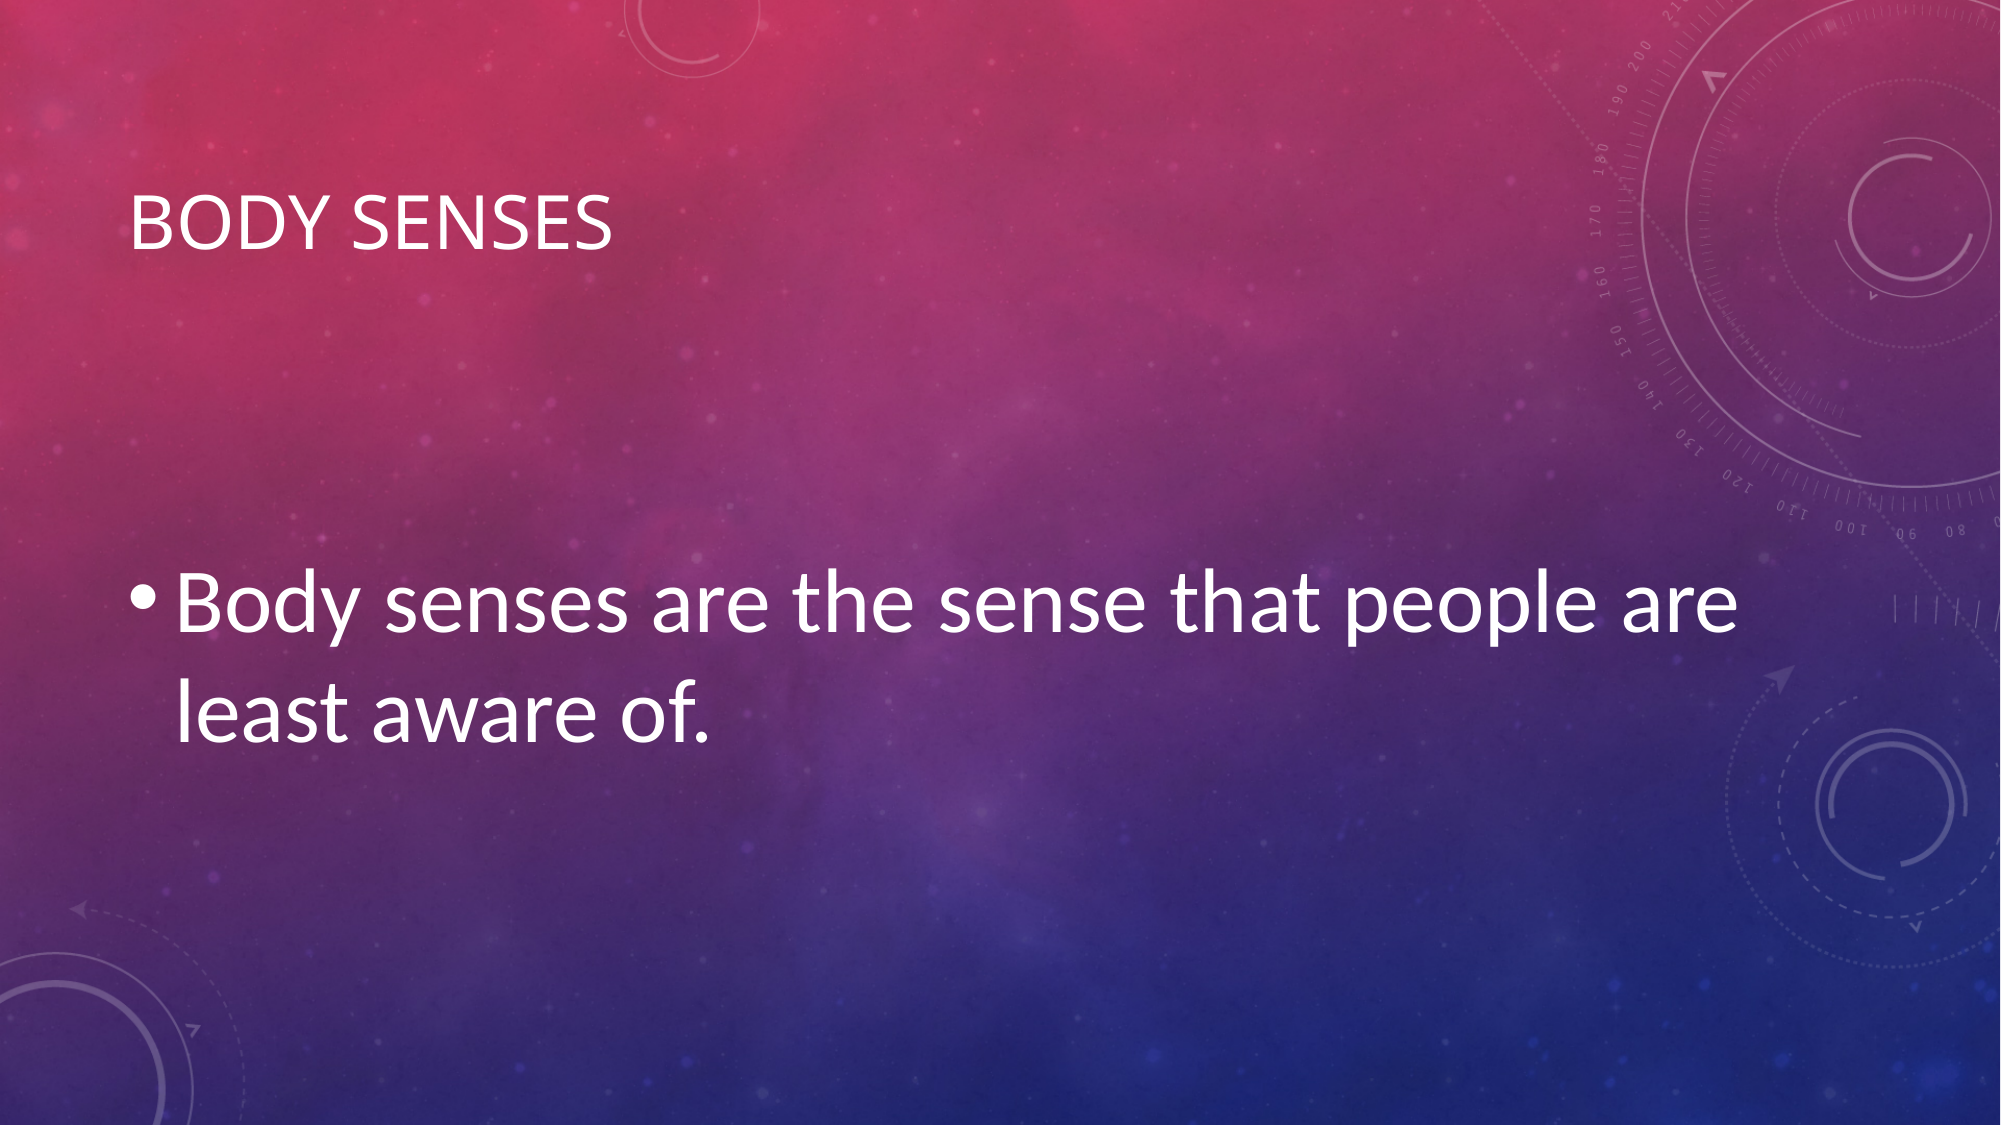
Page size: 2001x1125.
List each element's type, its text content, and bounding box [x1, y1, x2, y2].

title Body senses [112, 99, 1775, 339]
list Body senses are the sense that people are least aware of. [112, 351, 1775, 950]
picture [0, 0, 2001, 1125]
